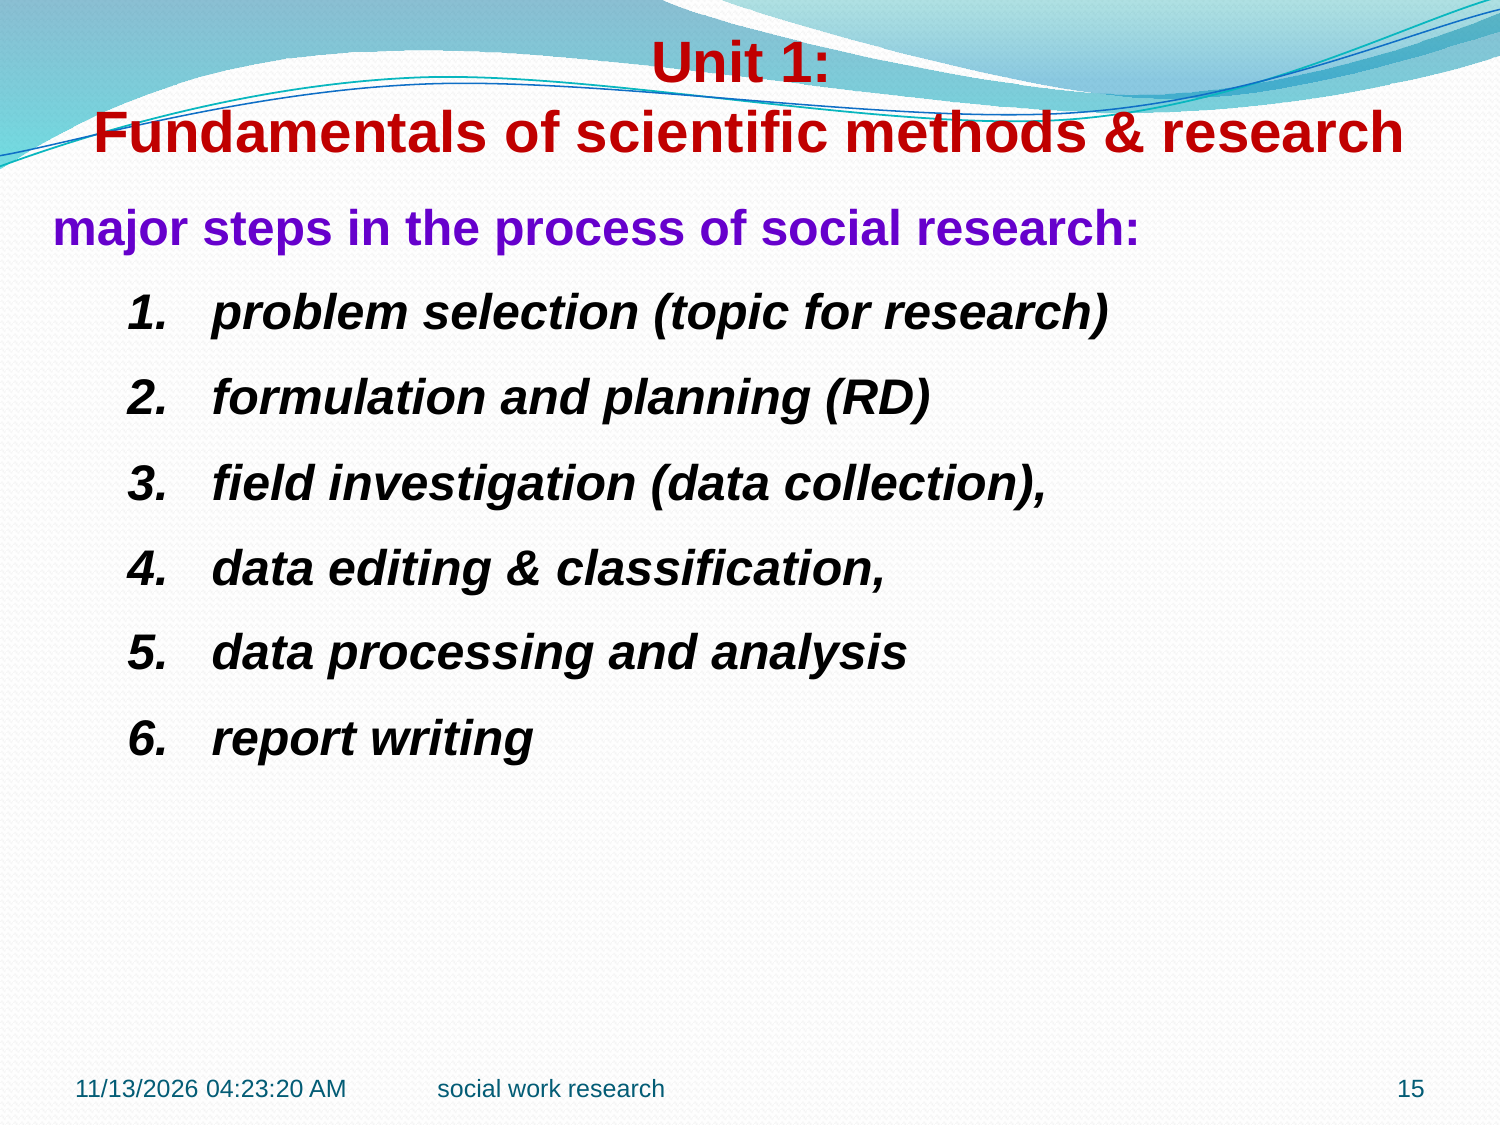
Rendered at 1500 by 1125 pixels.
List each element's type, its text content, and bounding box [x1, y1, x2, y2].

text_box Unit 1: Fundamentals of scientific methods & research [0, 0, 1500, 188]
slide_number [75, 1042, 425, 1103]
text_box major steps in the process of social research: problem selection (topic for research) formulation and planning (RD) field investigation (data collection), data editing & classification, data processing and analysis report writing [37, 187, 1463, 988]
footer social work research [437, 1042, 988, 1103]
slide_number 15 [1299, 1042, 1425, 1103]
